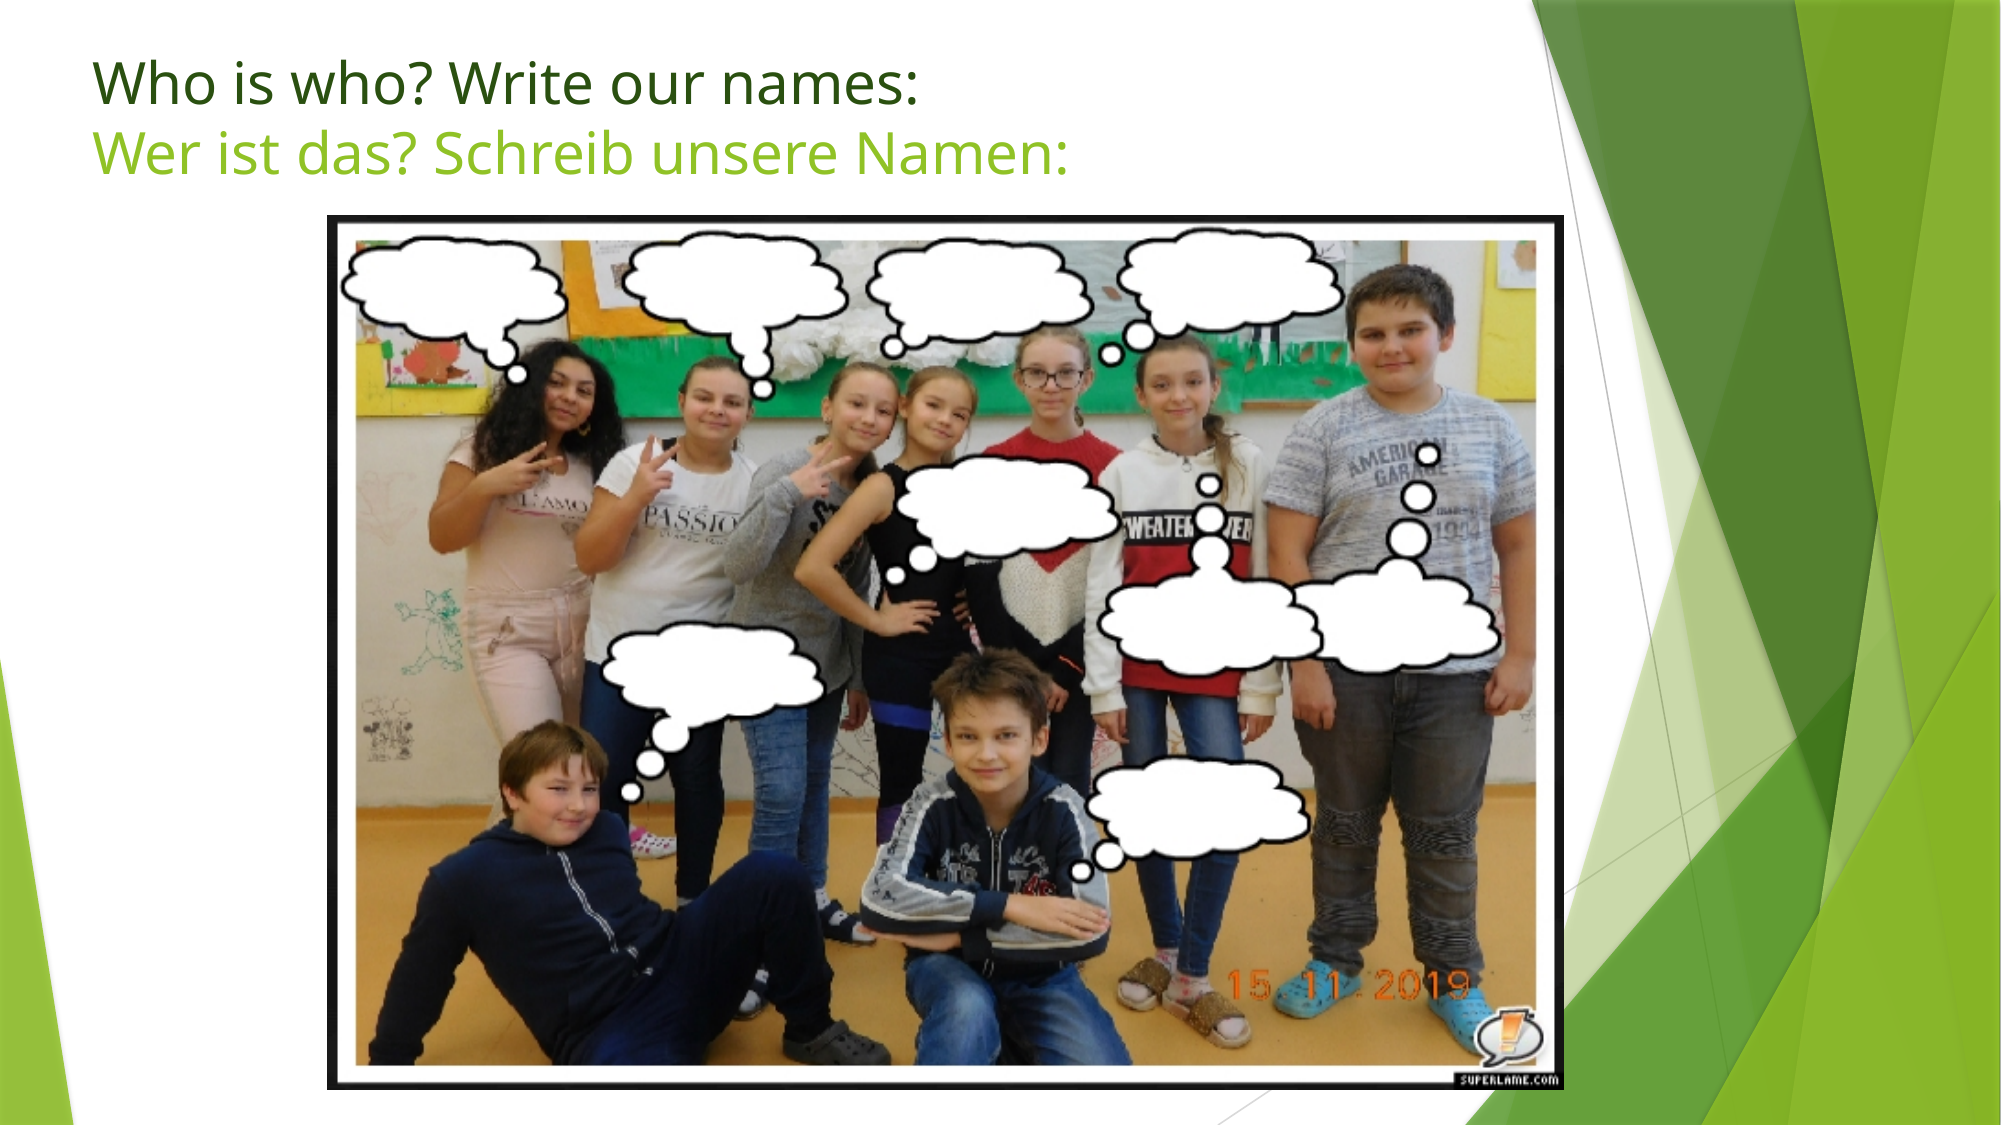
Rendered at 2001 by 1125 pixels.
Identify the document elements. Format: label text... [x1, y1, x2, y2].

picture [326, 215, 1565, 1091]
title Who is who? Write our names: Wer ist das? Schreib unsere Namen: [77, 39, 1488, 256]
